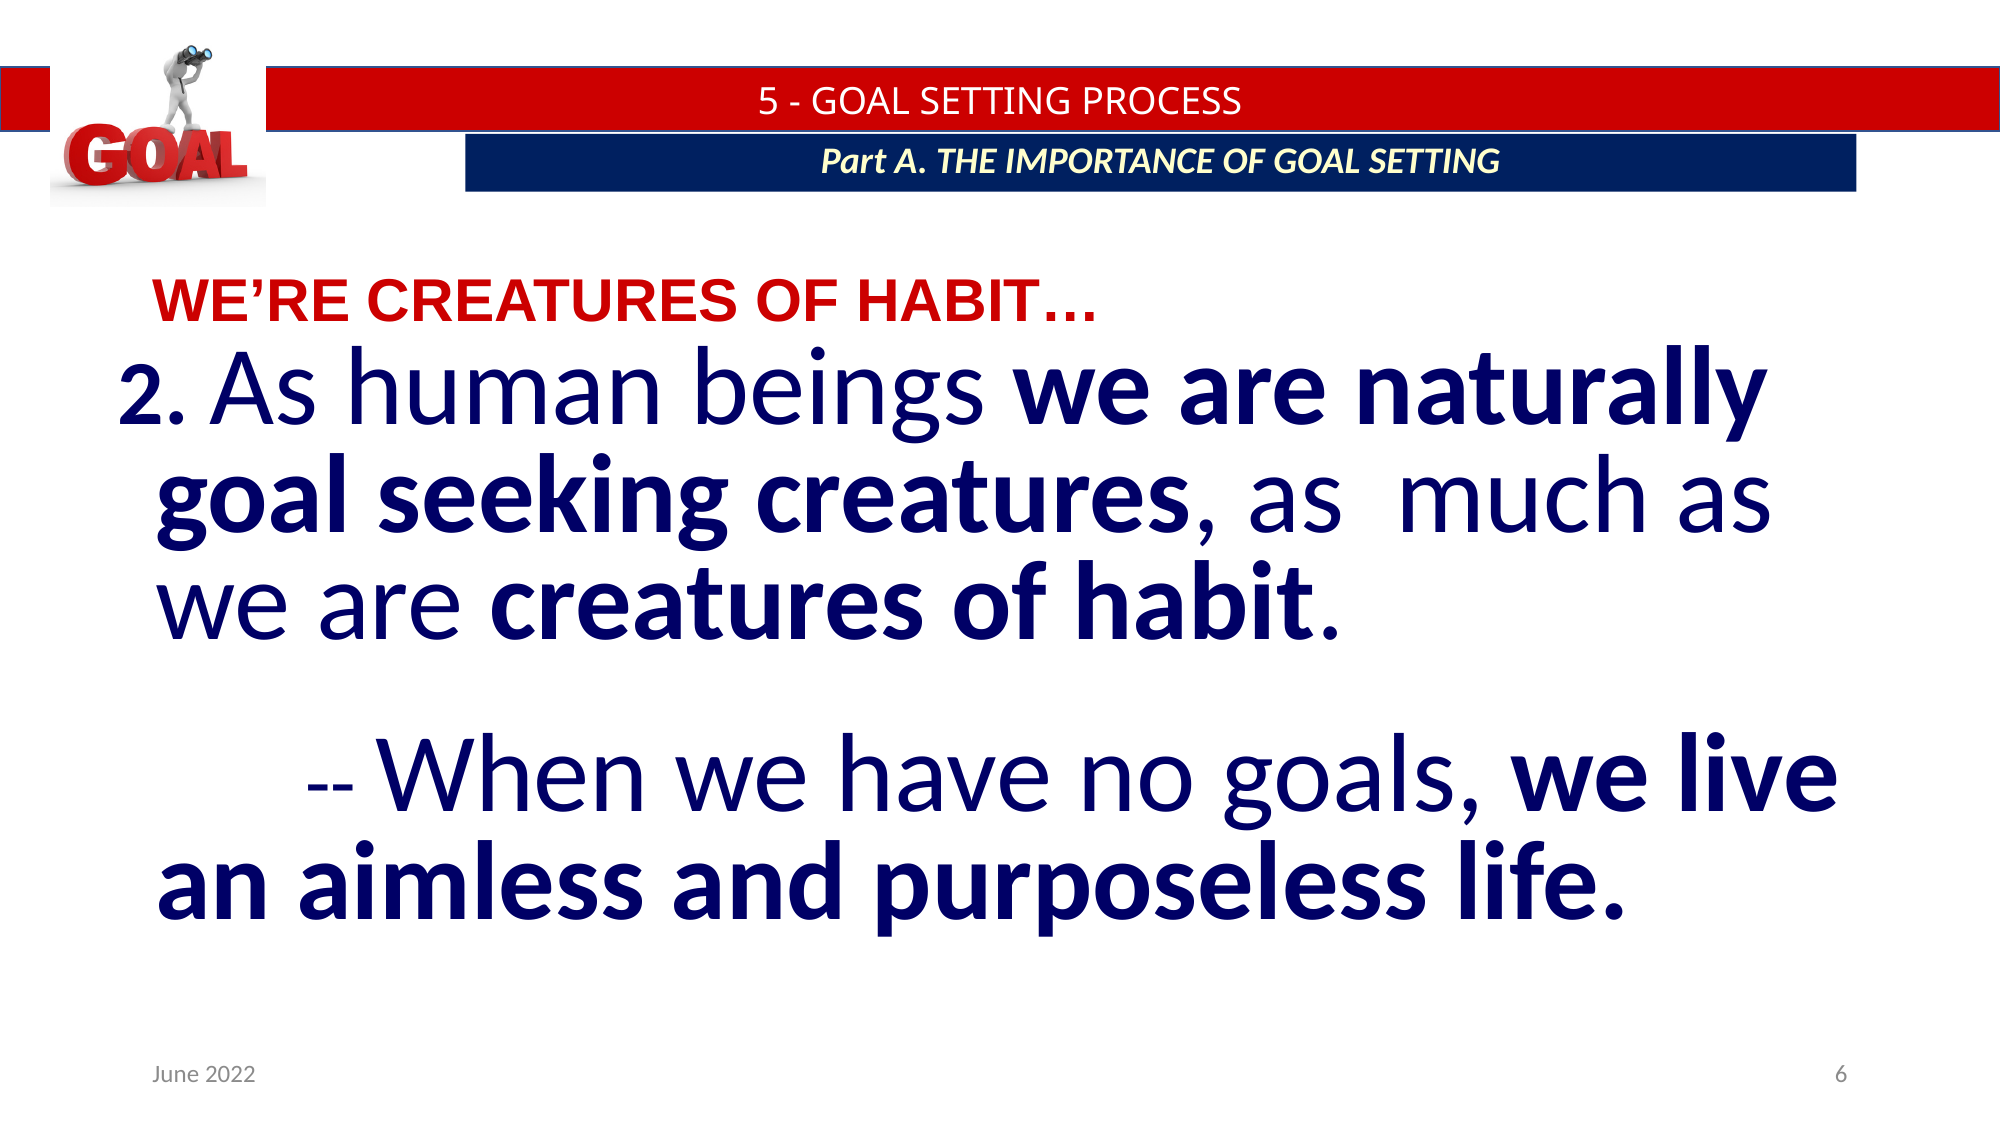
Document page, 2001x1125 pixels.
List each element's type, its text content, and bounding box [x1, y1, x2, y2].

picture [50, 31, 266, 208]
text_box 5 - GOAL SETTING PROCESS [0, 66, 50, 132]
text_box WE’RE CREATURES OF HABIT… [137, 258, 1469, 345]
text_box Part A. THE IMPORTANCE OF GOAL SETTING [465, 133, 1857, 192]
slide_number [137, 1042, 588, 1103]
list 2. As human beings we are naturally goal seeking creatures, as much as we are creatures of habit. -- When we have no goals, we live an aimless and purposeless life. [102, 330, 1898, 1043]
text_box 5 - GOAL SETTING PROCESS [266, 66, 2000, 132]
slide_number 6 [1412, 1042, 1863, 1103]
